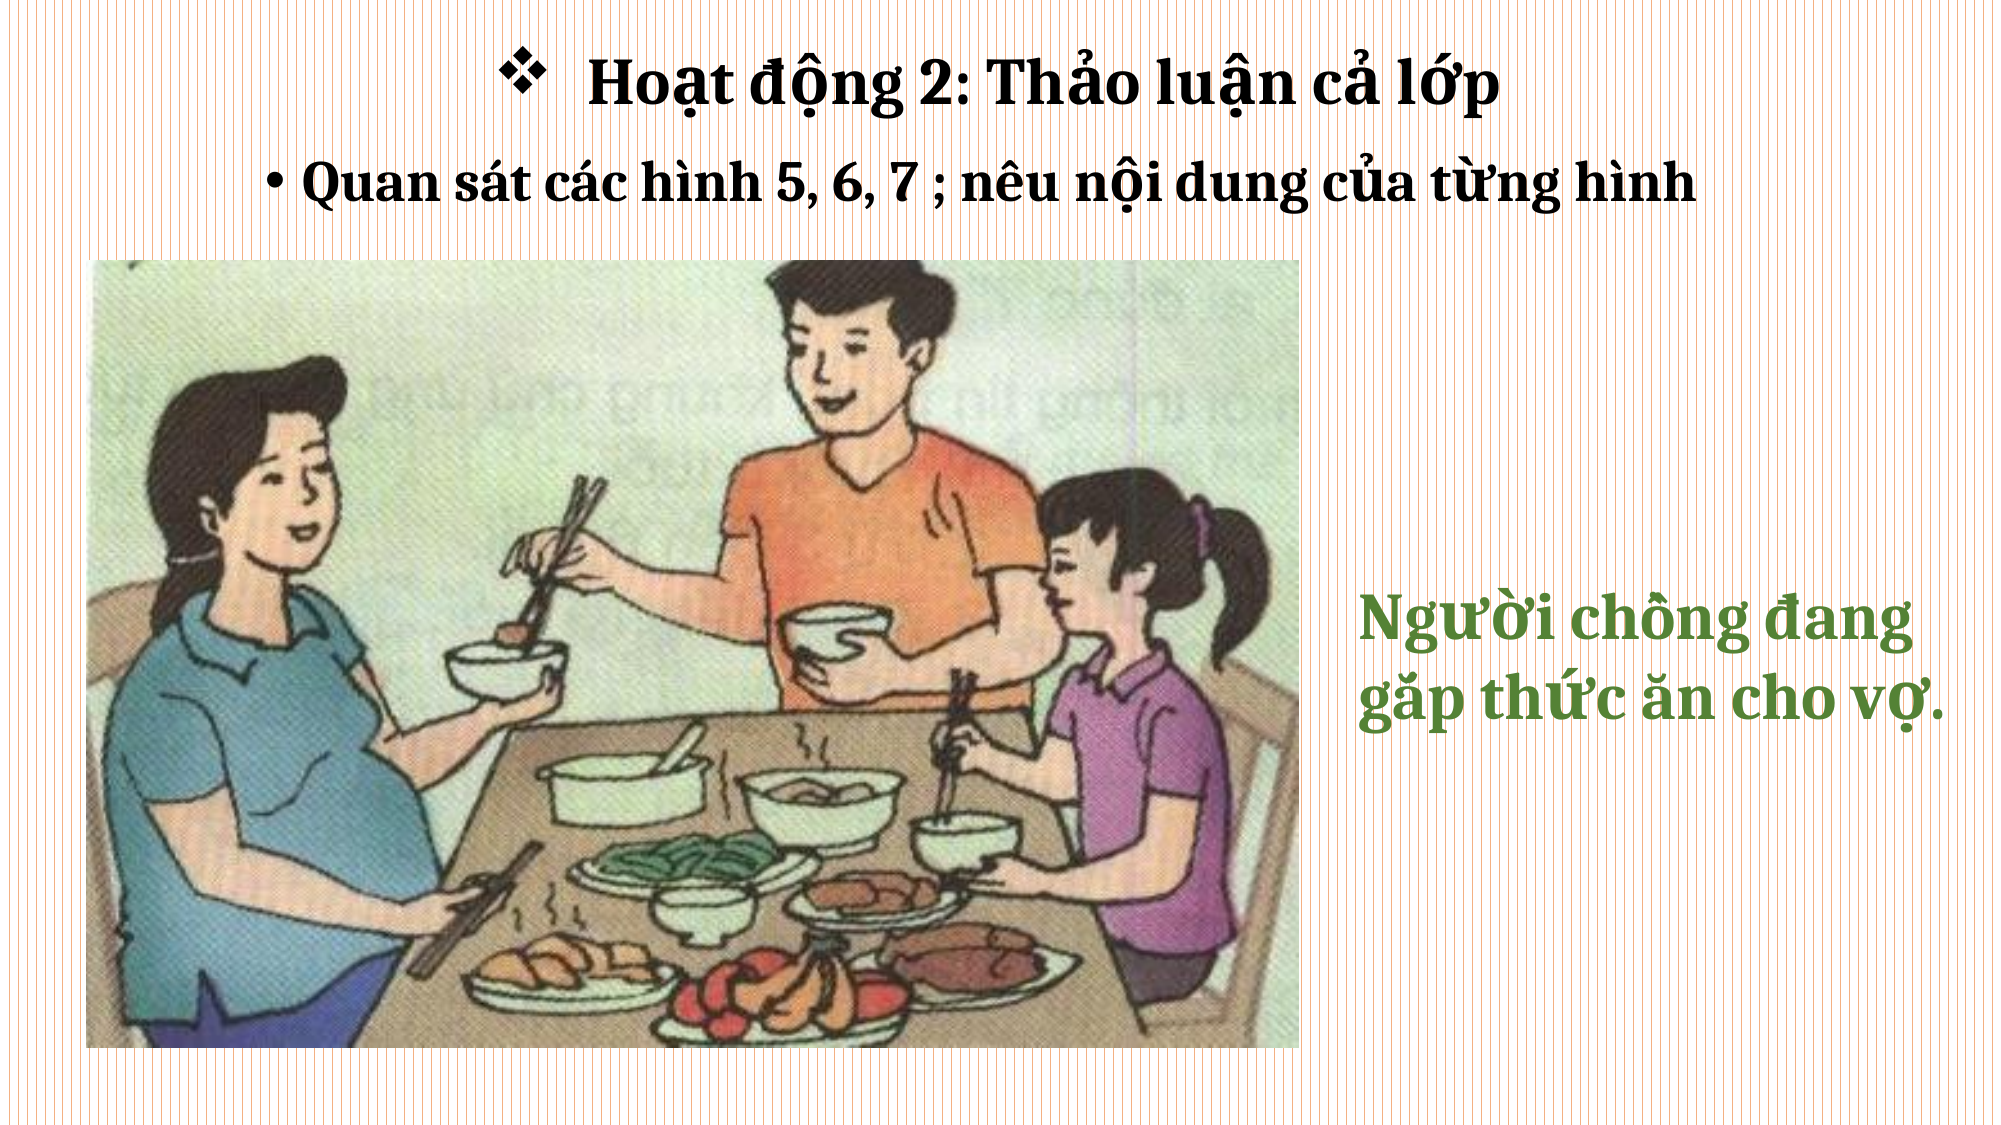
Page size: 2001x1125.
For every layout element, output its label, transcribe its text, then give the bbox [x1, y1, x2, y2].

picture [86, 260, 1299, 1049]
list Quan sát các hình 5, 6, 7 ; nêu nội dung của từng hình [249, 143, 1748, 227]
title Hoạt động 2: Thảo luận cả lớp [247, 39, 1748, 127]
text_box Người chồng đang gắp thức ăn cho vợ. [1343, 565, 2000, 741]
